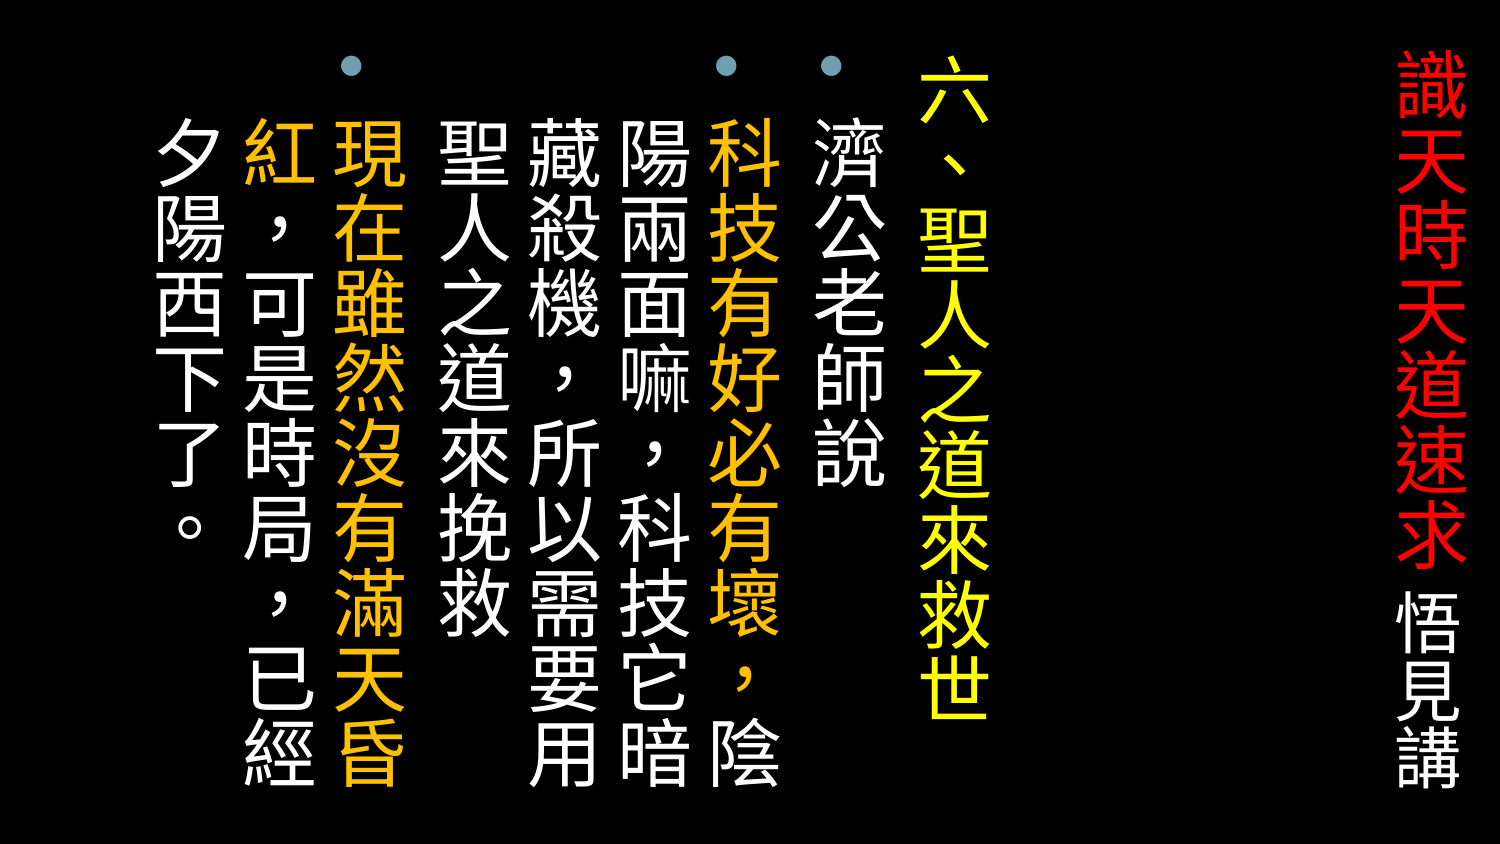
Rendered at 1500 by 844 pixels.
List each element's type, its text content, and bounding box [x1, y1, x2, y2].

list 六、聖人之道來救世 濟公老師說 科技有好必有壞，陰陽兩面嘛，科技它暗藏殺機，所以需要用聖人之道來挽救 現在雖然沒有滿天昏紅，可是時局，已經夕陽西下了。 [29, 31, 1357, 819]
title 識天時天道速求 悟見講 [1376, 20, 1483, 820]
